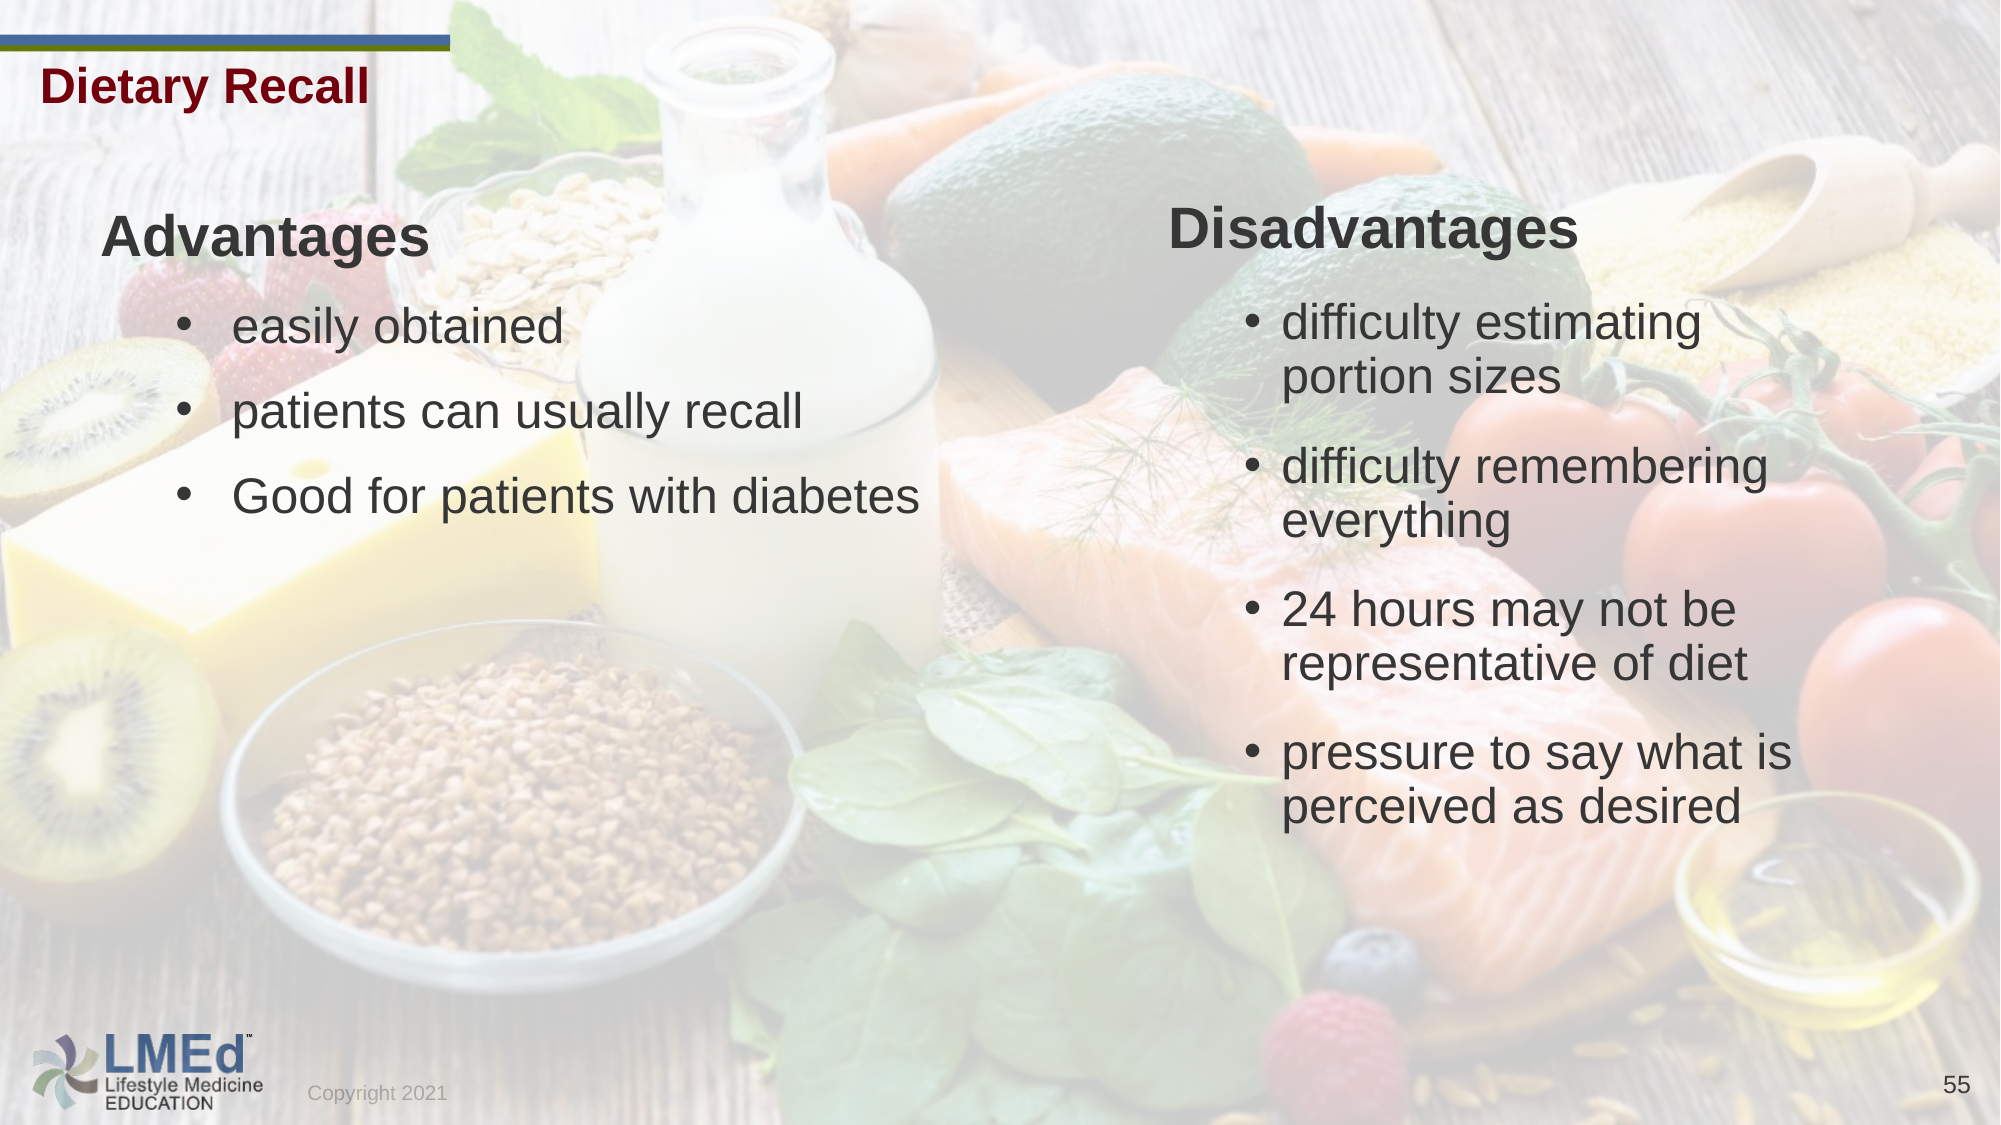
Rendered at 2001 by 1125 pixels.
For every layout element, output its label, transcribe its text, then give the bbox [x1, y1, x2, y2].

slide_number 55 [1852, 1053, 1987, 1114]
text_box Disadvantages difficulty estimating portion sizes difficulty remembering everything 24 hours may not be representative of diet pressure to say what is perceived as desired [1154, 191, 1863, 1020]
text_box Advantages easily obtained patients can usually recall Good for patients with diabetes [85, 191, 1086, 531]
picture [29, 1031, 266, 1114]
text_box Dietary Recall [24, 46, 950, 121]
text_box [0, 34, 450, 52]
